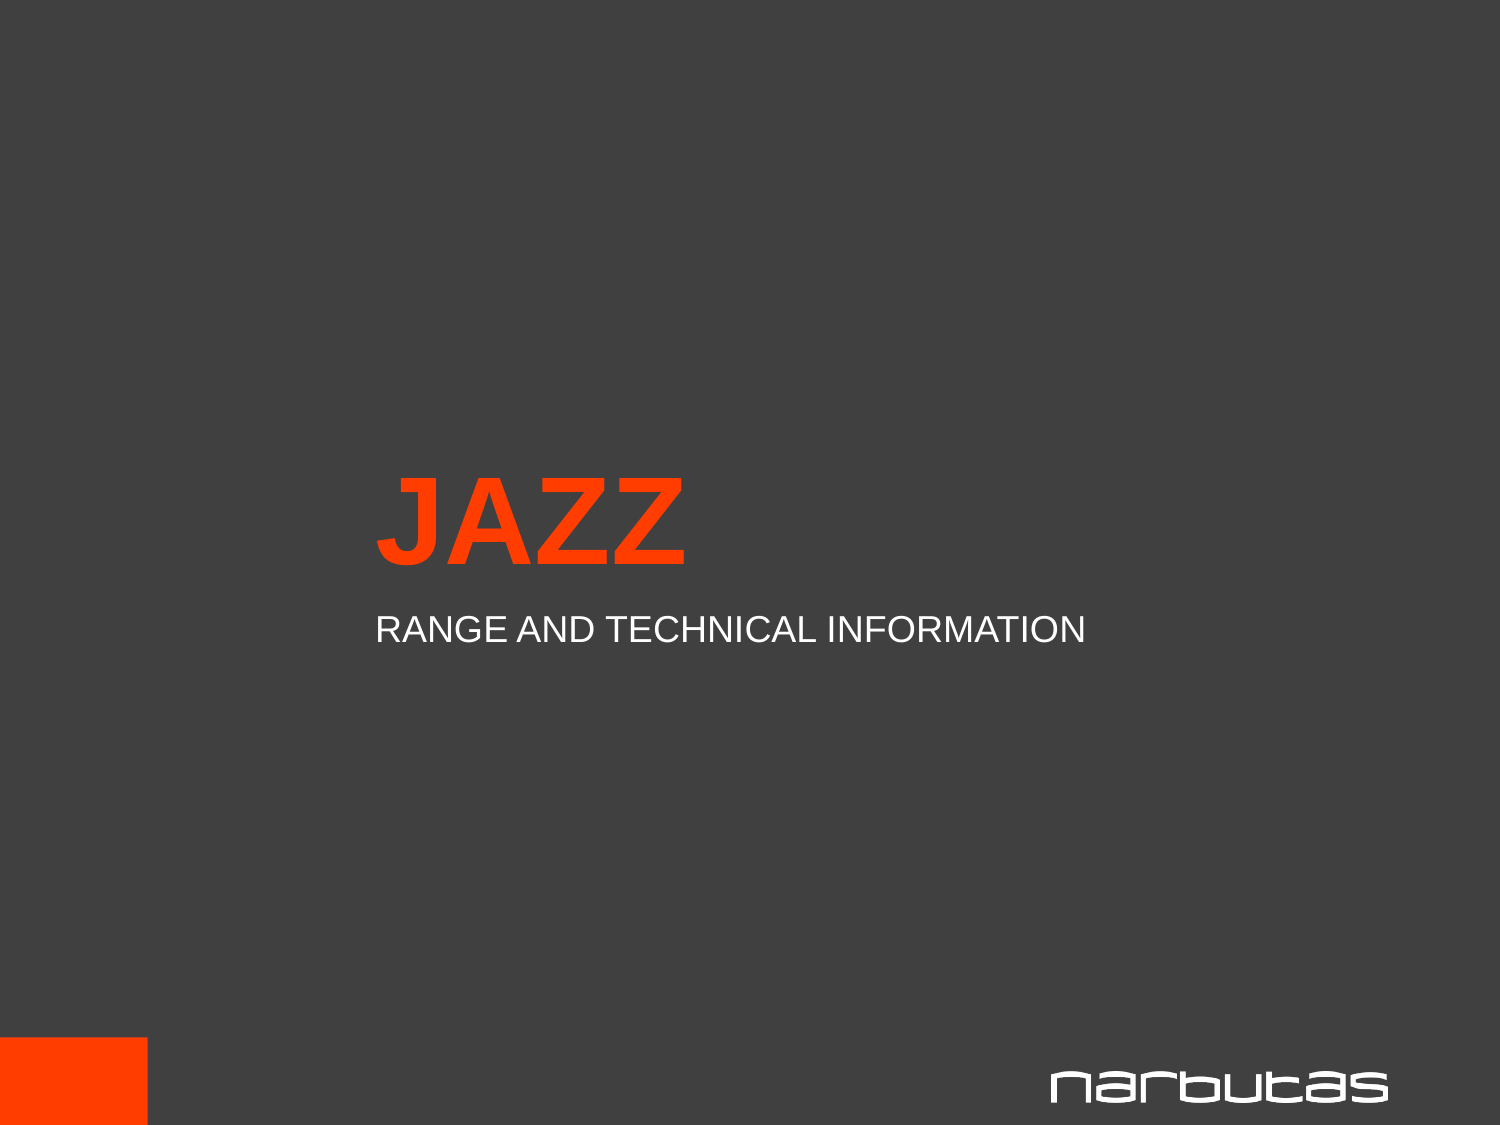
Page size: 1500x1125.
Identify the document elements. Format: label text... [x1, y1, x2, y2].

list RANGE AND TECHNICAL INFORMATION [360, 597, 1247, 705]
text_box JAZZ [360, 432, 703, 598]
picture [1051, 1071, 1388, 1103]
